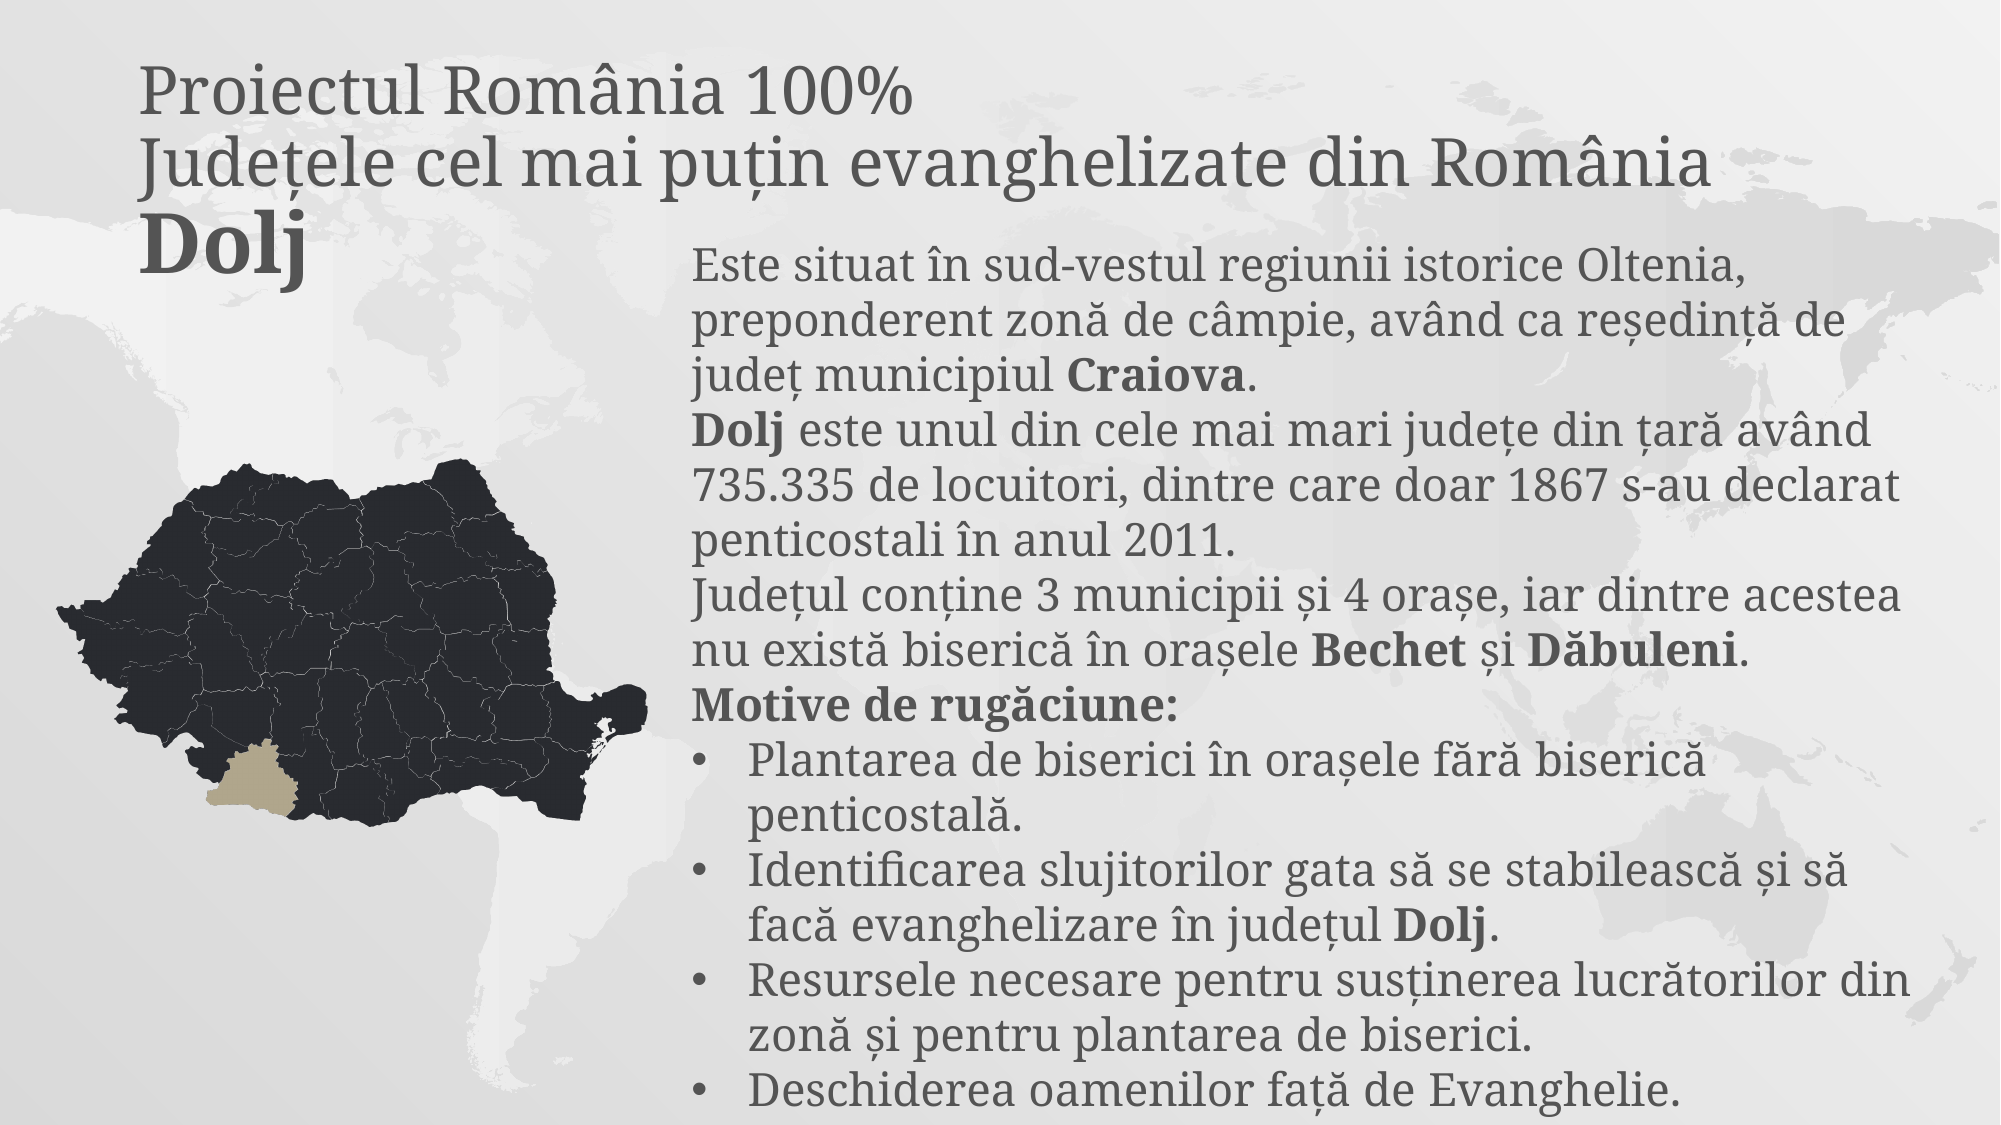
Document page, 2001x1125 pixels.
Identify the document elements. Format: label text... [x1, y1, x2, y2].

text_box Este situat în sud-vestul regiunii istorice Oltenia, preponderent zonă de câmpie, având ca reședință de județ municipiul Craiova. Dolj este unul din cele mai mari județe din țară având 735.335 de locuitori, dintre care doar 1867 s-au declarat penticostali în anul 2011. Județul conține 3 municipii și 4 orașe, iar dintre acestea nu există biserică în orașele Bechet și Dăbuleni. Motive de rugăciune: Plantarea de biserici în orașele fără biserică penticostală. Identificarea slujitorilor gata să se stabilească și să facă evanghelizare în județul Dolj. Resursele necesare pentru susținerea lucrătorilor din zonă și pentru plantarea de biserici. Deschiderea oamenilor față de Evanghelie. [676, 228, 1965, 1124]
text_box Proiectul România 100% Județele cel mai puțin evanghelizate din România Dolj [123, 50, 1777, 299]
picture [26, 398, 677, 887]
